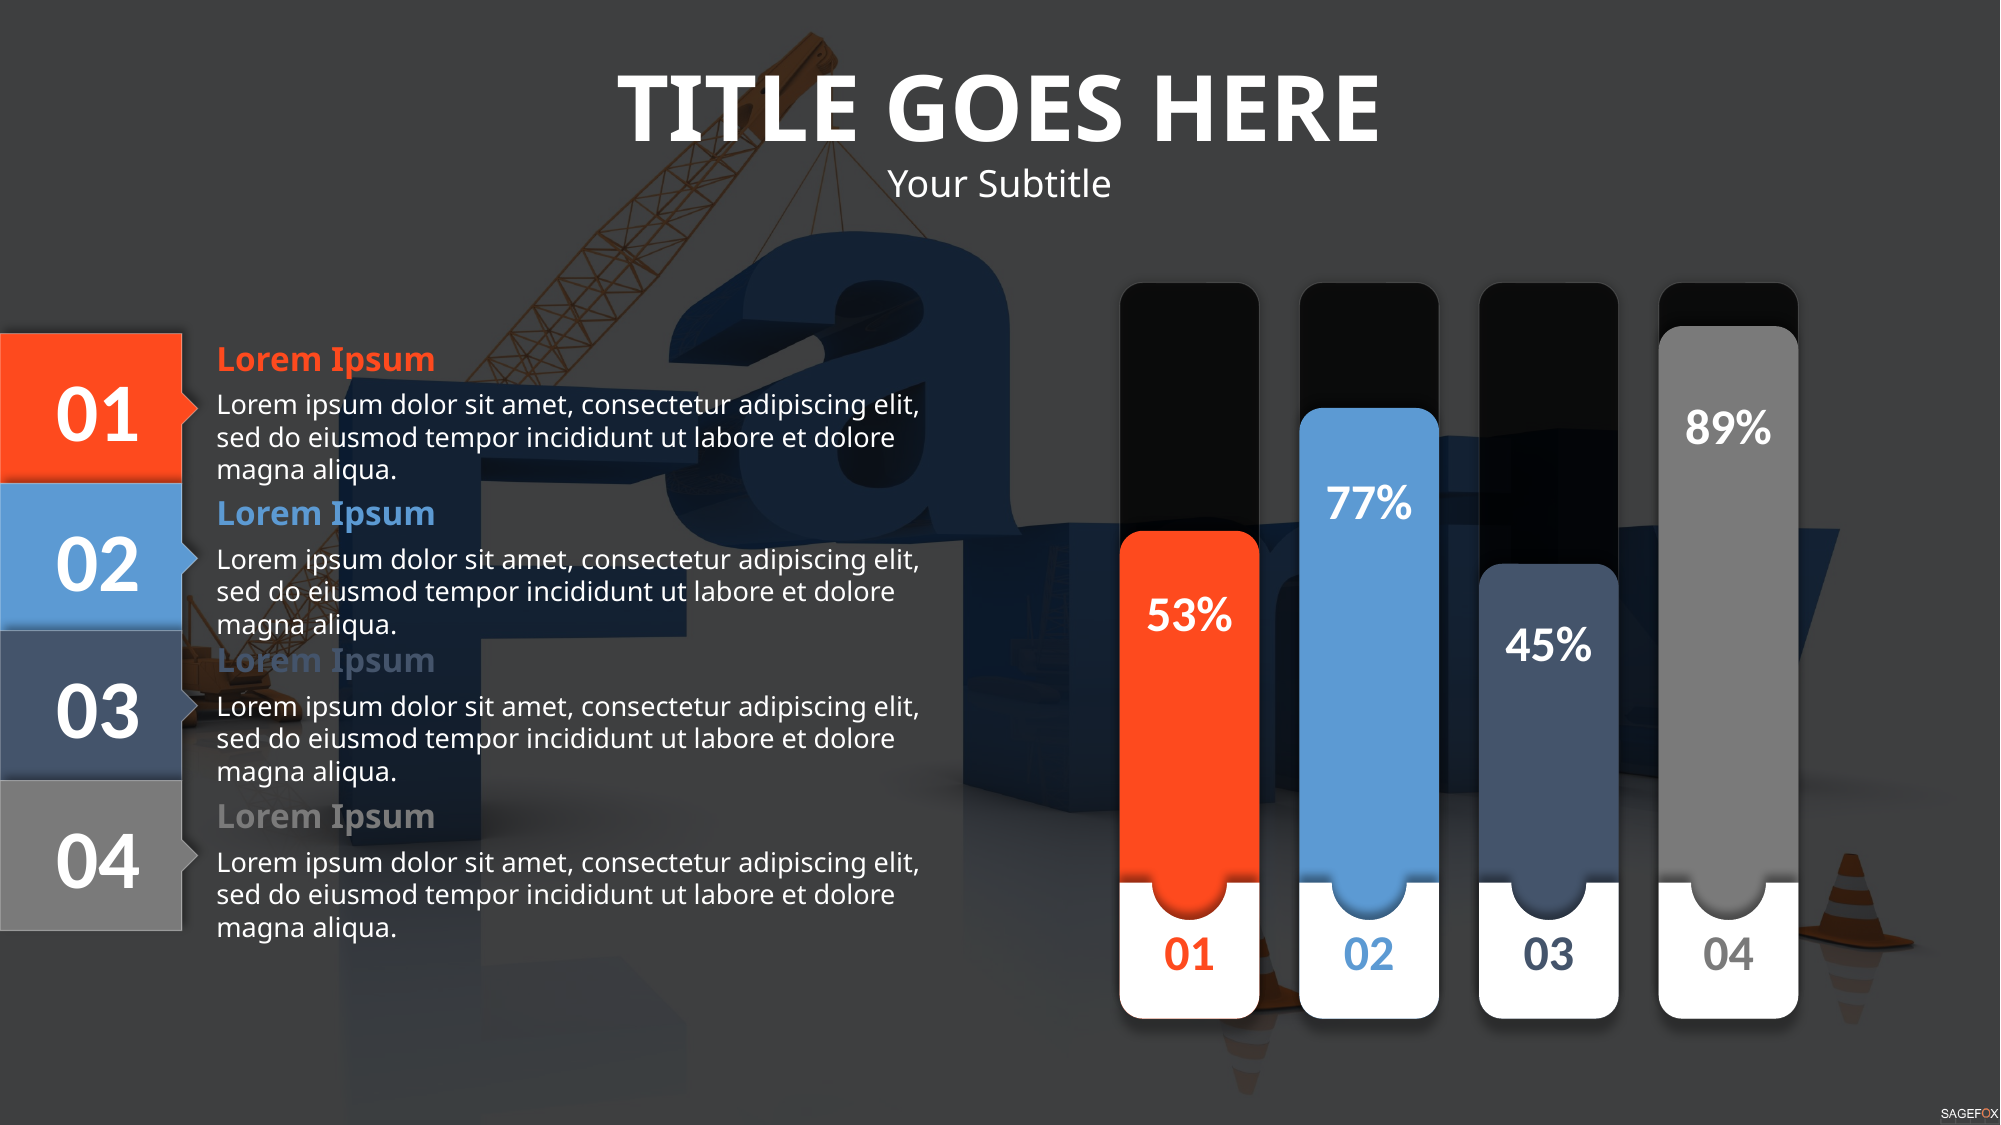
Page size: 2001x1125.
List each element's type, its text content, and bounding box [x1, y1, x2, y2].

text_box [1119, 530, 1260, 1019]
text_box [1479, 563, 1619, 1019]
text_box 03 [0, 629, 200, 772]
text_box TITLE GOES HERE Your Subtitle [548, 42, 1452, 212]
text_box 02 [0, 482, 200, 622]
text_box Lorem Ipsum Lorem ipsum dolor sit amet, consectetur adipiscing elit, sed do eiusmod tempor incididunt ut labore et dolore magna aliqua. [216, 639, 968, 787]
text_box Lorem Ipsum Lorem ipsum dolor sit amet, consectetur adipiscing elit, sed do eiusmod tempor incididunt ut labore et dolore magna aliqua. [216, 795, 968, 943]
text_box 01 [0, 332, 200, 475]
text_box Lorem Ipsum Lorem ipsum dolor sit amet, consectetur adipiscing elit, sed do eiusmod tempor incididunt ut labore et dolore magna aliqua. [216, 492, 968, 639]
text_box [1478, 281, 1620, 566]
text_box [1657, 281, 1800, 330]
text_box Lorem Ipsum Lorem ipsum dolor sit amet, consectetur adipiscing elit, sed do eiusmod tempor incididunt ut labore et dolore magna aliqua. [216, 337, 968, 486]
picture [1940, 0, 2001, 1125]
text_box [1299, 407, 1439, 1019]
text_box [1298, 281, 1441, 412]
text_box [1658, 326, 1799, 1019]
text_box 04 [0, 779, 200, 932]
text_box [1118, 281, 1261, 535]
